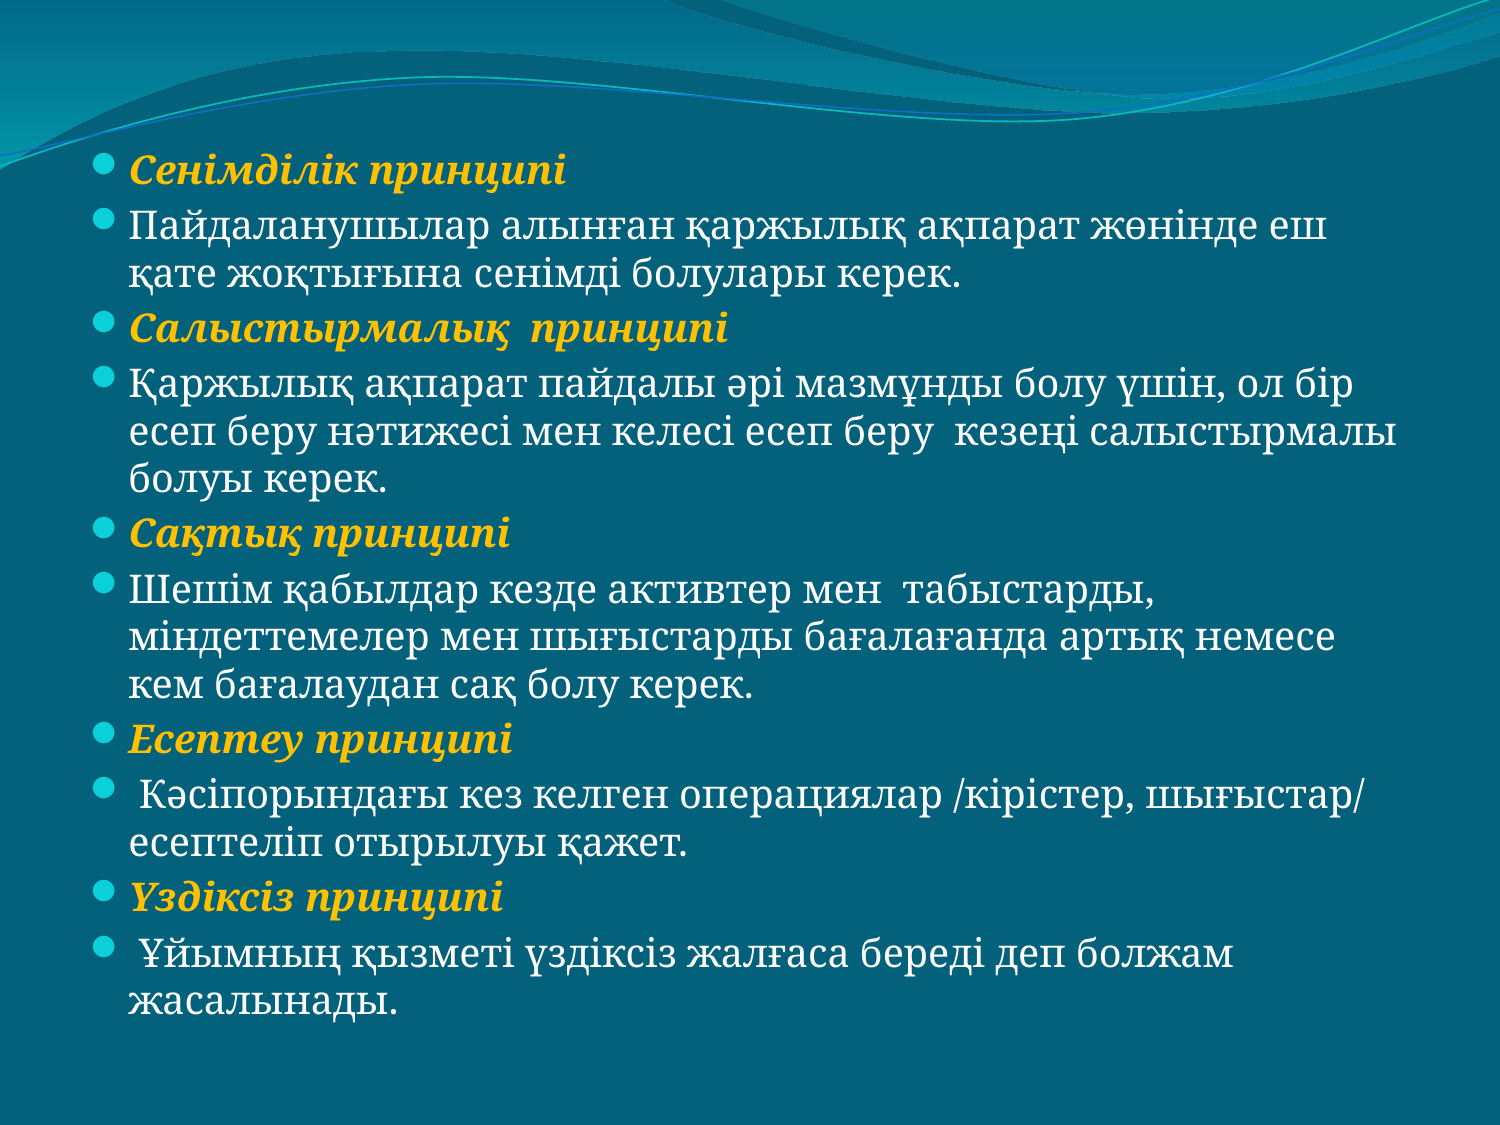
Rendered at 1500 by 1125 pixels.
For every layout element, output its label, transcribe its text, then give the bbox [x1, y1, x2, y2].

list Сенімділік принципі Пайдаланушылар алынған қаржылық ақпарат жөнінде еш қате жоқтығына сенімді болулары керек. Салыстырмалық принципі Қаржылық ақпарат пайдалы әрі мазмұнды болу үшін, ол бір есеп беру нәтижесі мен келесі есеп беру кезеңі салыстырмалы болуы керек. Сақтық принципі Шешім қабылдар кезде активтер мен табыстарды, міндеттемелер мен шығыстарды бағалағанда артық немесе кем бағалаудан сақ болу керек. Есептеу принципі Кәсіпорындағы кез келген операциялар /кірістер, шығыстар/ есептеліп отырылуы қажет. Үздіксіз принципі Ұйымның қызметі үздіксіз жалғаса береді деп болжам жасалынады. [75, 137, 1425, 1038]
